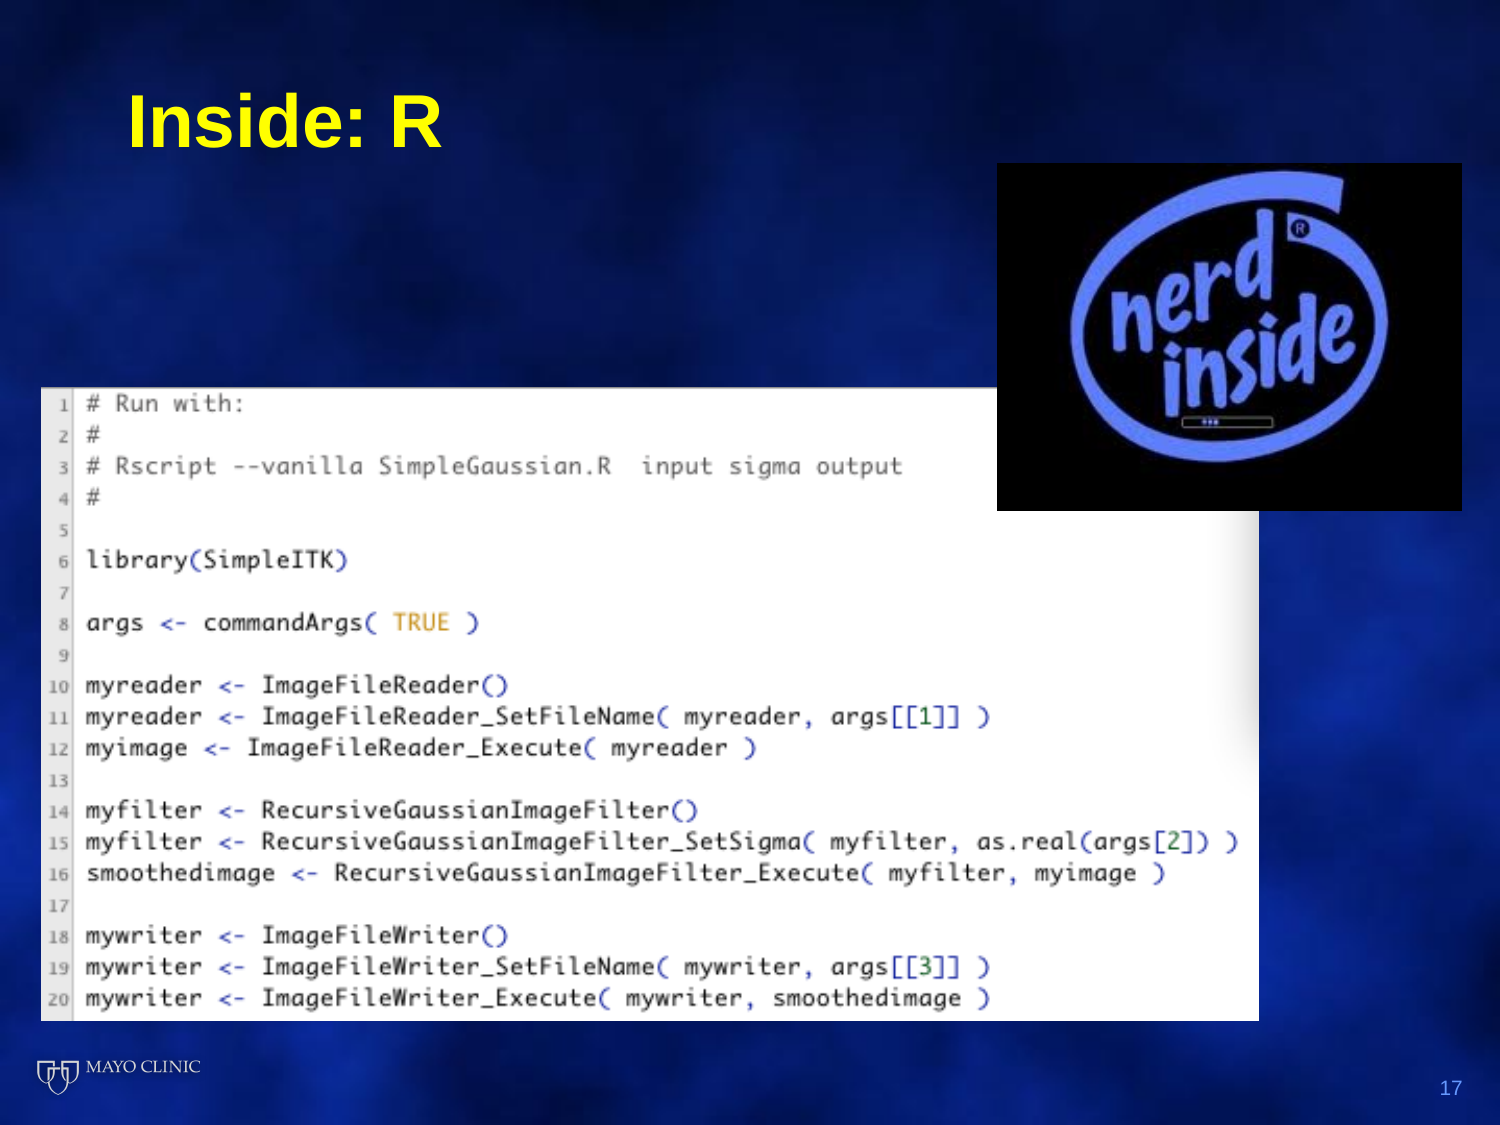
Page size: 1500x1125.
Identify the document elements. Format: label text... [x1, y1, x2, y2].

picture [0, 0, 1500, 1125]
title Inside: R [110, 73, 1390, 265]
slide_number 17 [1149, 1074, 1463, 1101]
